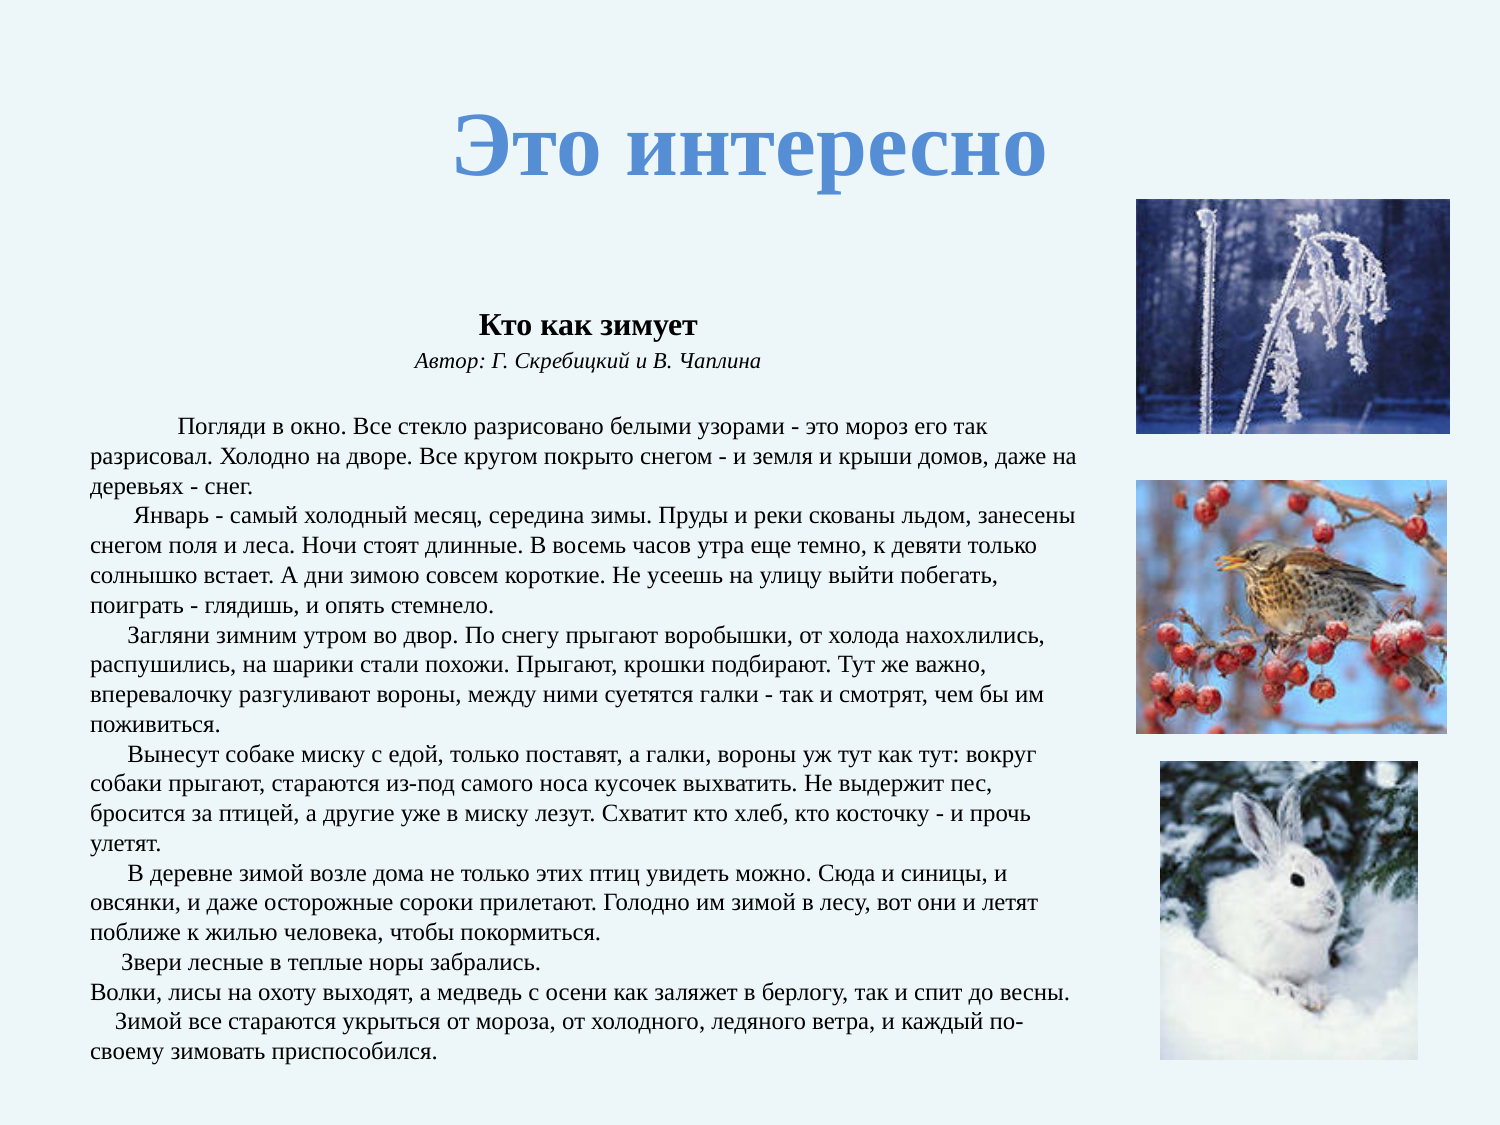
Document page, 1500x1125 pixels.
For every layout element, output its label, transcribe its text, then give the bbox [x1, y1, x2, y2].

picture [1136, 198, 1450, 434]
title Это интересно [75, 45, 1425, 233]
picture [1159, 761, 1419, 1060]
picture [1136, 480, 1447, 735]
list Кто как зимует Автор: Г. Скребицкий и В. Чаплина Погляди в окно. Все стекло разрисовано белыми узорами - это мороз его так разрисовал. Холодно на дворе. Все кругом покрыто снегом - и земля и крыши домов, даже на деревьях - снег. Январь - самый холодный месяц, середина зимы. Пруды и реки скованы льдом, занесены снегом поля и леса. Ночи стоят длинные. В восемь часов утра еще темно, к девяти только солнышко встает. А дни зимою совсем короткие. Не усеешь на улицу выйти побегать, поиграть - глядишь, и опять стемнело. Загляни зимним утром во двор. По снегу прыгают воробышки, от холода нахохлились, распушились, на шарики стали похожи. Прыгают, крошки подбирают. Тут же важно, вперевалочку разгуливают вороны, между ними суетятся галки - так и смотрят, чем бы им поживиться. Вынесут собаке миску с едой, только поставят, а галки, вороны уж тут как тут: вокруг собаки прыгают, стараются из-под самого носа кусочек выхватить. Не выдержит пес, бросится за птицей, а другие уже в миску лезут. Схватит кто хлеб, кто косточку - и прочь улетят. В деревне зимой возле дома не только этих птиц увидеть можно. Сюда и синицы, и овсянки, и даже осторожные сороки прилетают. Голодно им зимой в лесу, вот они и летят поближе к жилью человека, чтобы покормиться. Звери лесные в теплые норы забрались. Волки, лисы на охоту выходят, а медведь с осени как заляжет в берлогу, так и спит до весны. Зимой все стараются укрыться от мороза, от холодного, ледяного ветра, и каждый по-своему зимовать приспособился. [75, 262, 1102, 1090]
